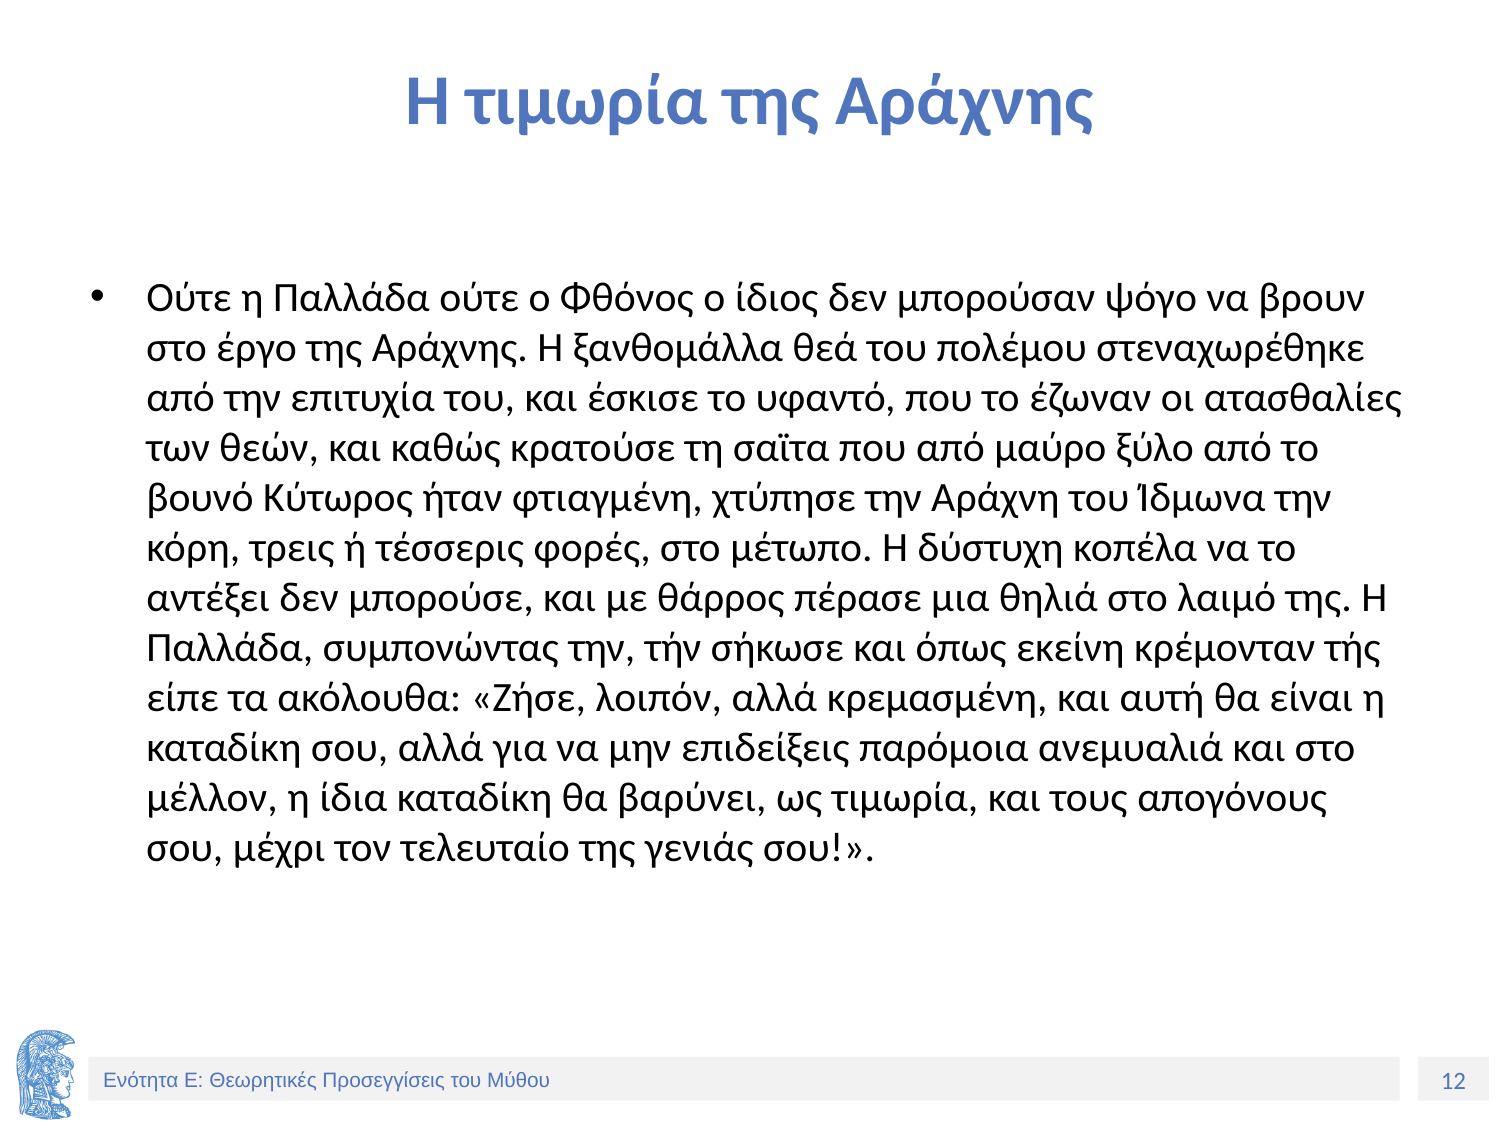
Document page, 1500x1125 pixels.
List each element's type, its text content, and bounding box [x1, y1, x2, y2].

title Η τιμωρία της Αράχνης [75, 45, 1425, 233]
list Ούτε η Παλλάδα ούτε ο Φθόνος ο ίδιος δεν μπορούσαν ψόγο να βρουν στο έργο της Αράχνης. Η ξανθομάλλα θεά του πολέμου στεναχωρέθηκε από την επιτυχία του, και έσκισε το υφαντό, που το έζωναν οι ατασθαλίες των θεών, και καθώς κρατούσε τη σαϊτα που από μαύρο ξύλο από το βουνό Κύτωρος ήταν φτιαγμένη, χτύπησε την Αράχνη του Ίδμωνα την κόρη, τρεις ή τέσσερις φορές, στο μέτωπο. Η δύστυχη κοπέλα να το αντέξει δεν μπορούσε, και με θάρρος πέρασε μια θηλιά στο λαιμό της. Η Παλλάδα, συμπονώντας την, τήν σήκωσε και όπως εκείνη κρέμονταν τής είπε τα ακόλουθα: «Ζήσε, λοιπόν, αλλά κρεμασμένη, και αυτή θα είναι η καταδίκη σου, αλλά για να μην επιδείξεις παρόμοια ανεμυαλιά και στο μέλλον, η ίδια καταδίκη θα βαρύνει, ως τιμωρία, και τους απογόνους σου, μέχρι τον τελευταίο της γενιάς σου!». [75, 262, 1425, 1005]
picture [9, 1026, 81, 1120]
